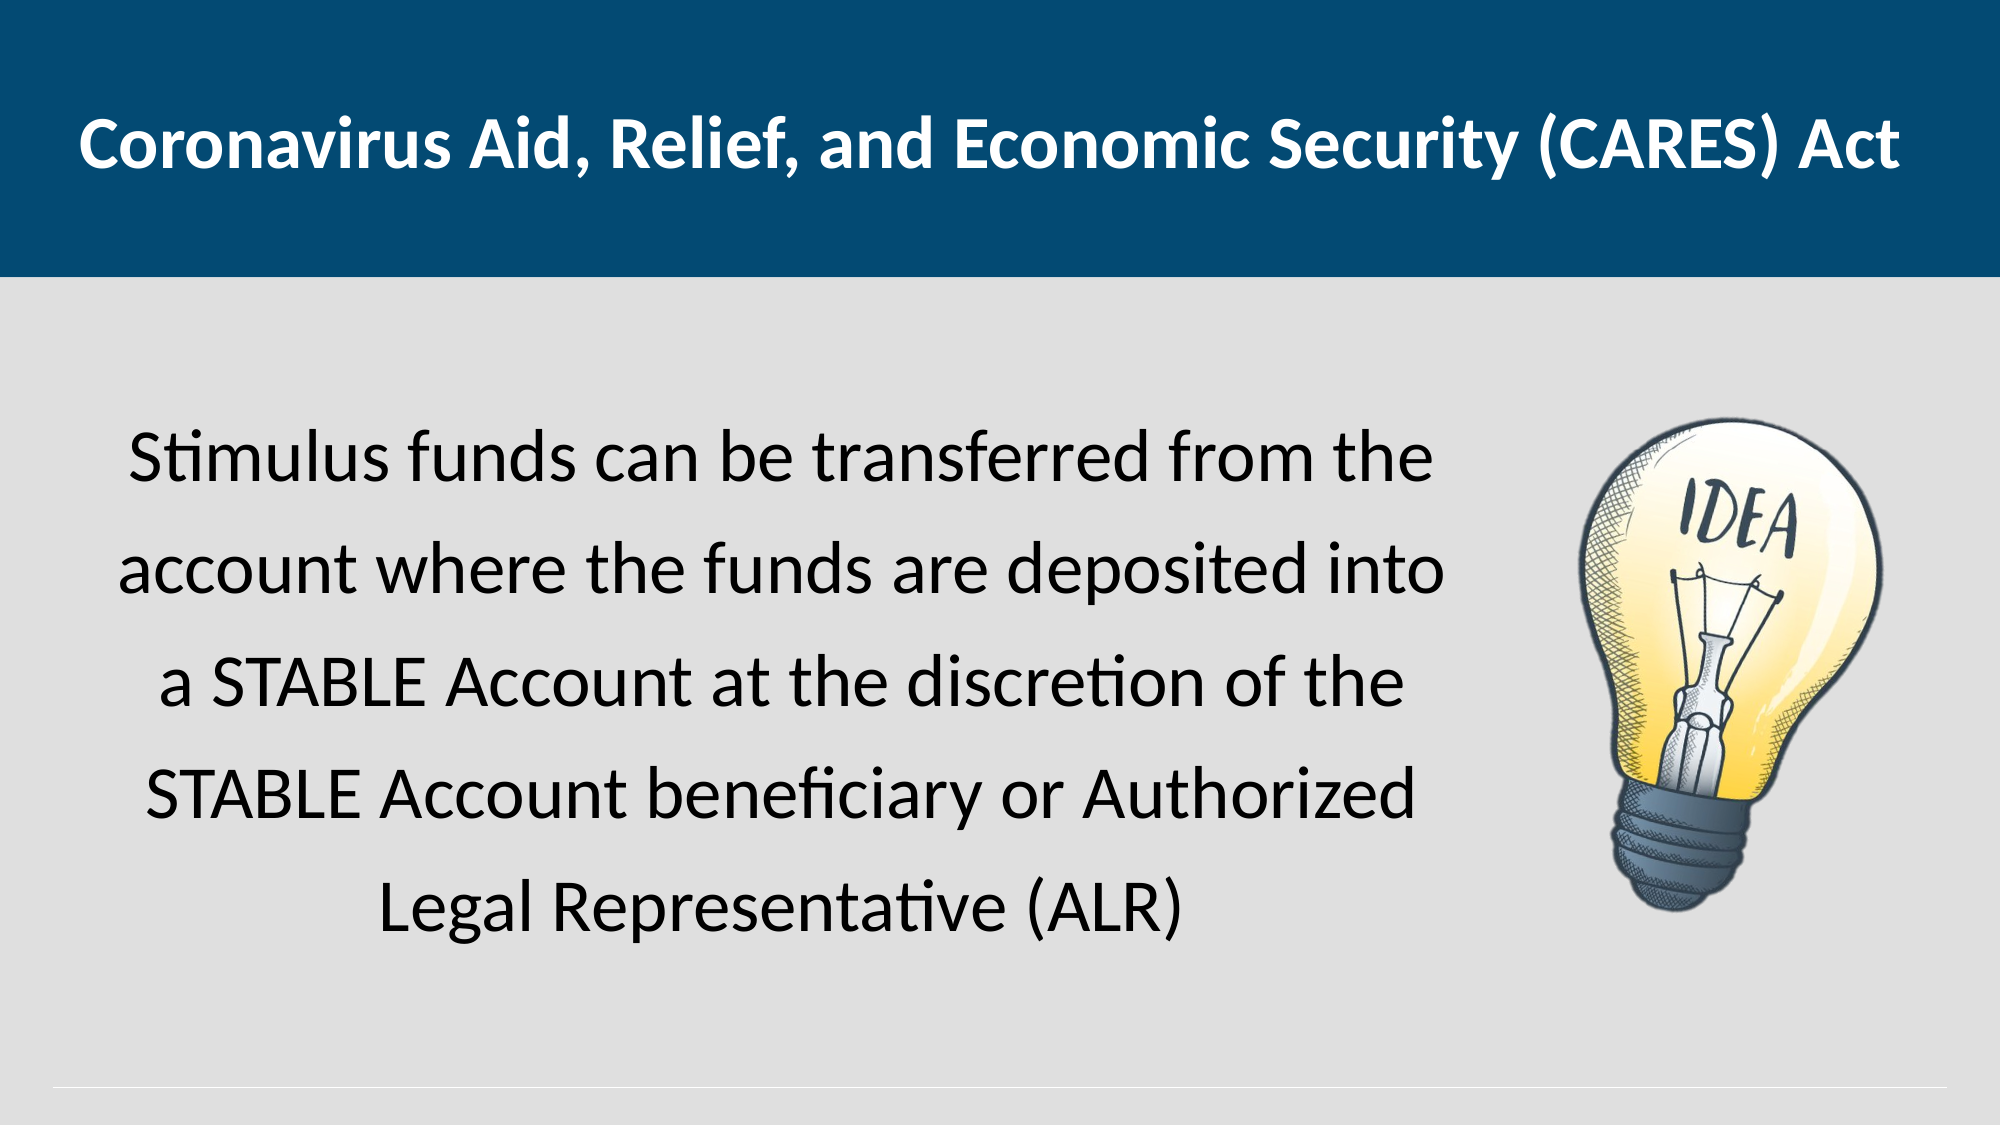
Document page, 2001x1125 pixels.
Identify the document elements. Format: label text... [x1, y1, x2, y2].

text_box Coronavirus Aid, Relief, and Economic Security (CARES) Act [0, 0, 2000, 278]
text_box Stimulus funds can be transferred from the account where the funds are deposited into a STABLE Account at the discretion of the STABLE Account beneficiary or Authorized Legal Representative (ALR) [80, 376, 1485, 954]
picture [1484, 345, 1935, 960]
text_box [0, 278, 2000, 1125]
